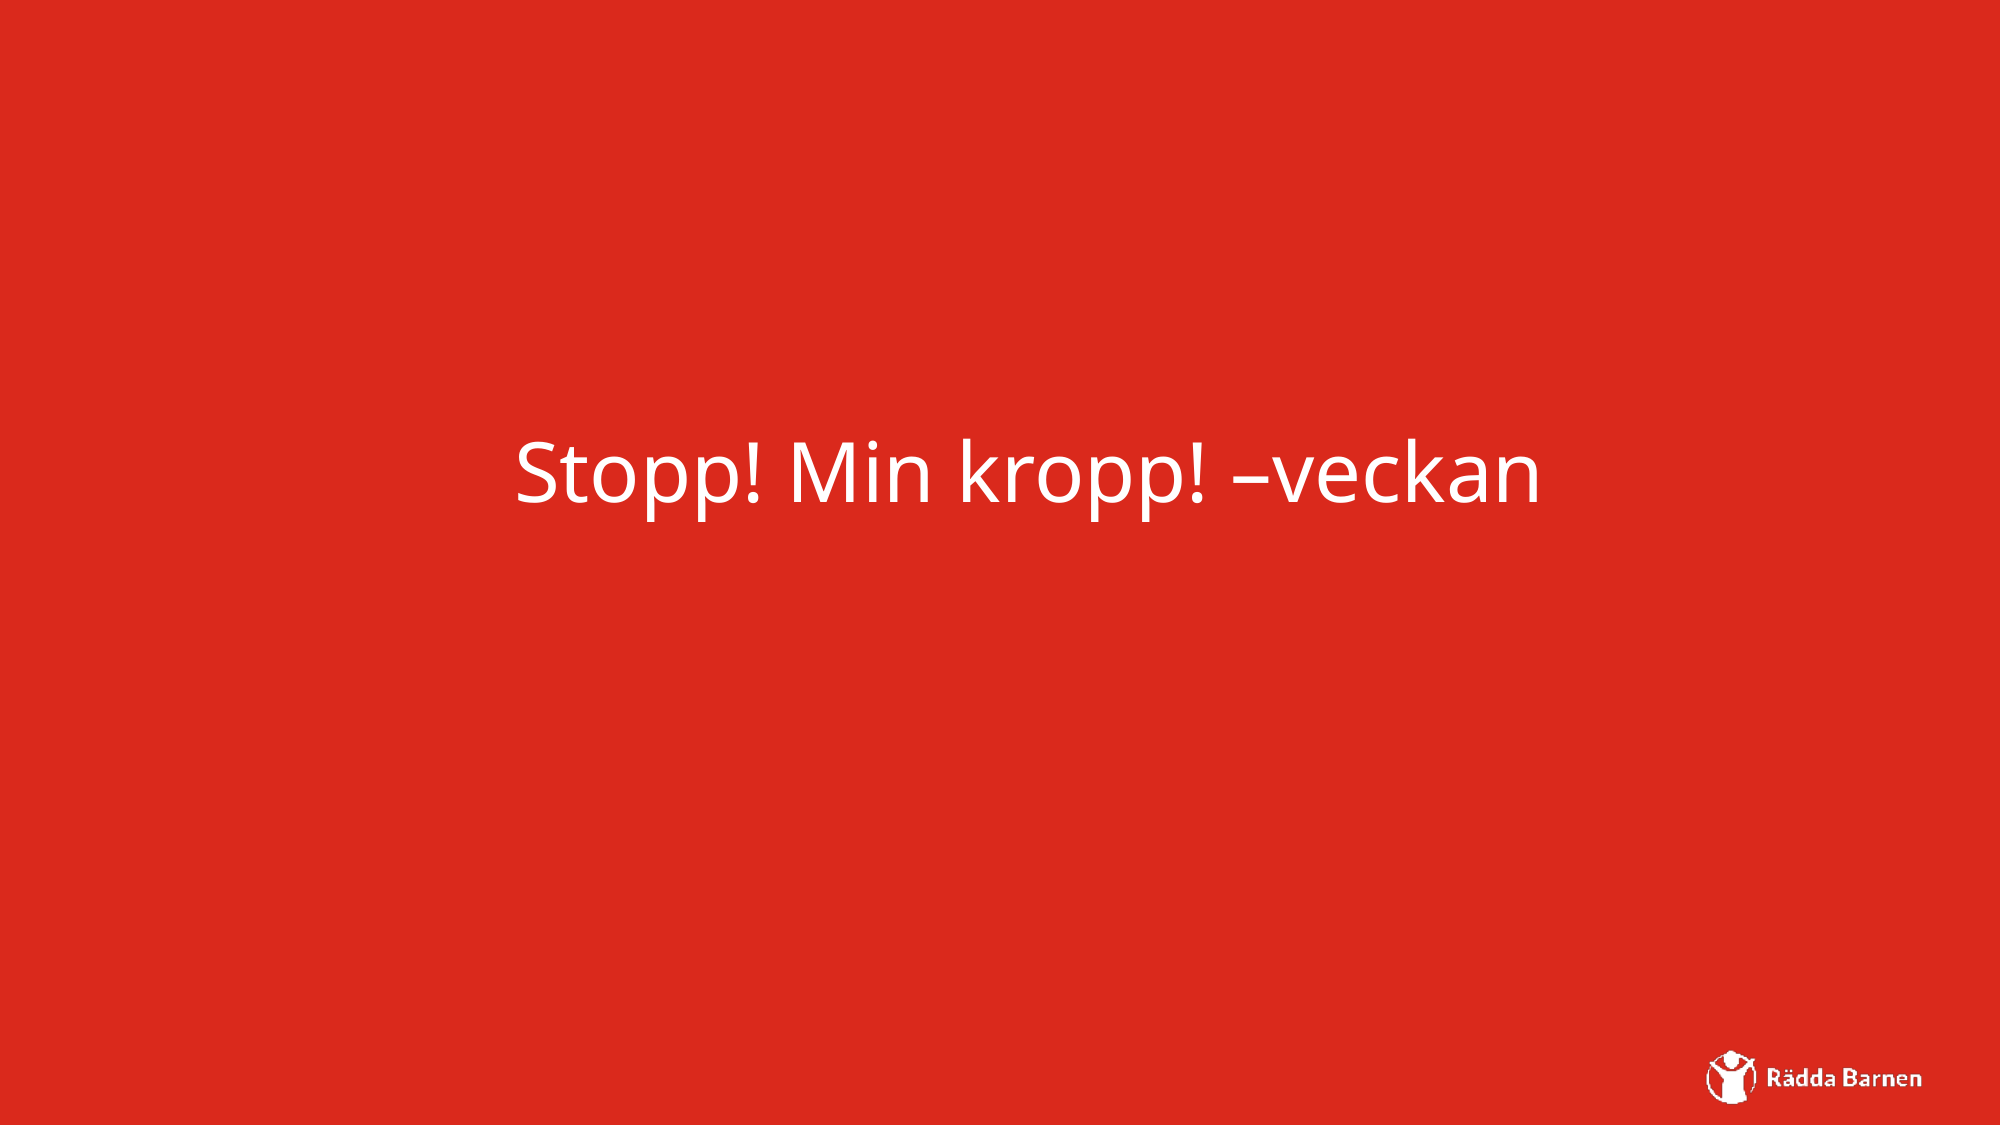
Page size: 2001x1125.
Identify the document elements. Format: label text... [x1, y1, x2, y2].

text_box Stopp! Min kropp! –veckan [480, 391, 1580, 527]
picture [1697, 1041, 1933, 1114]
